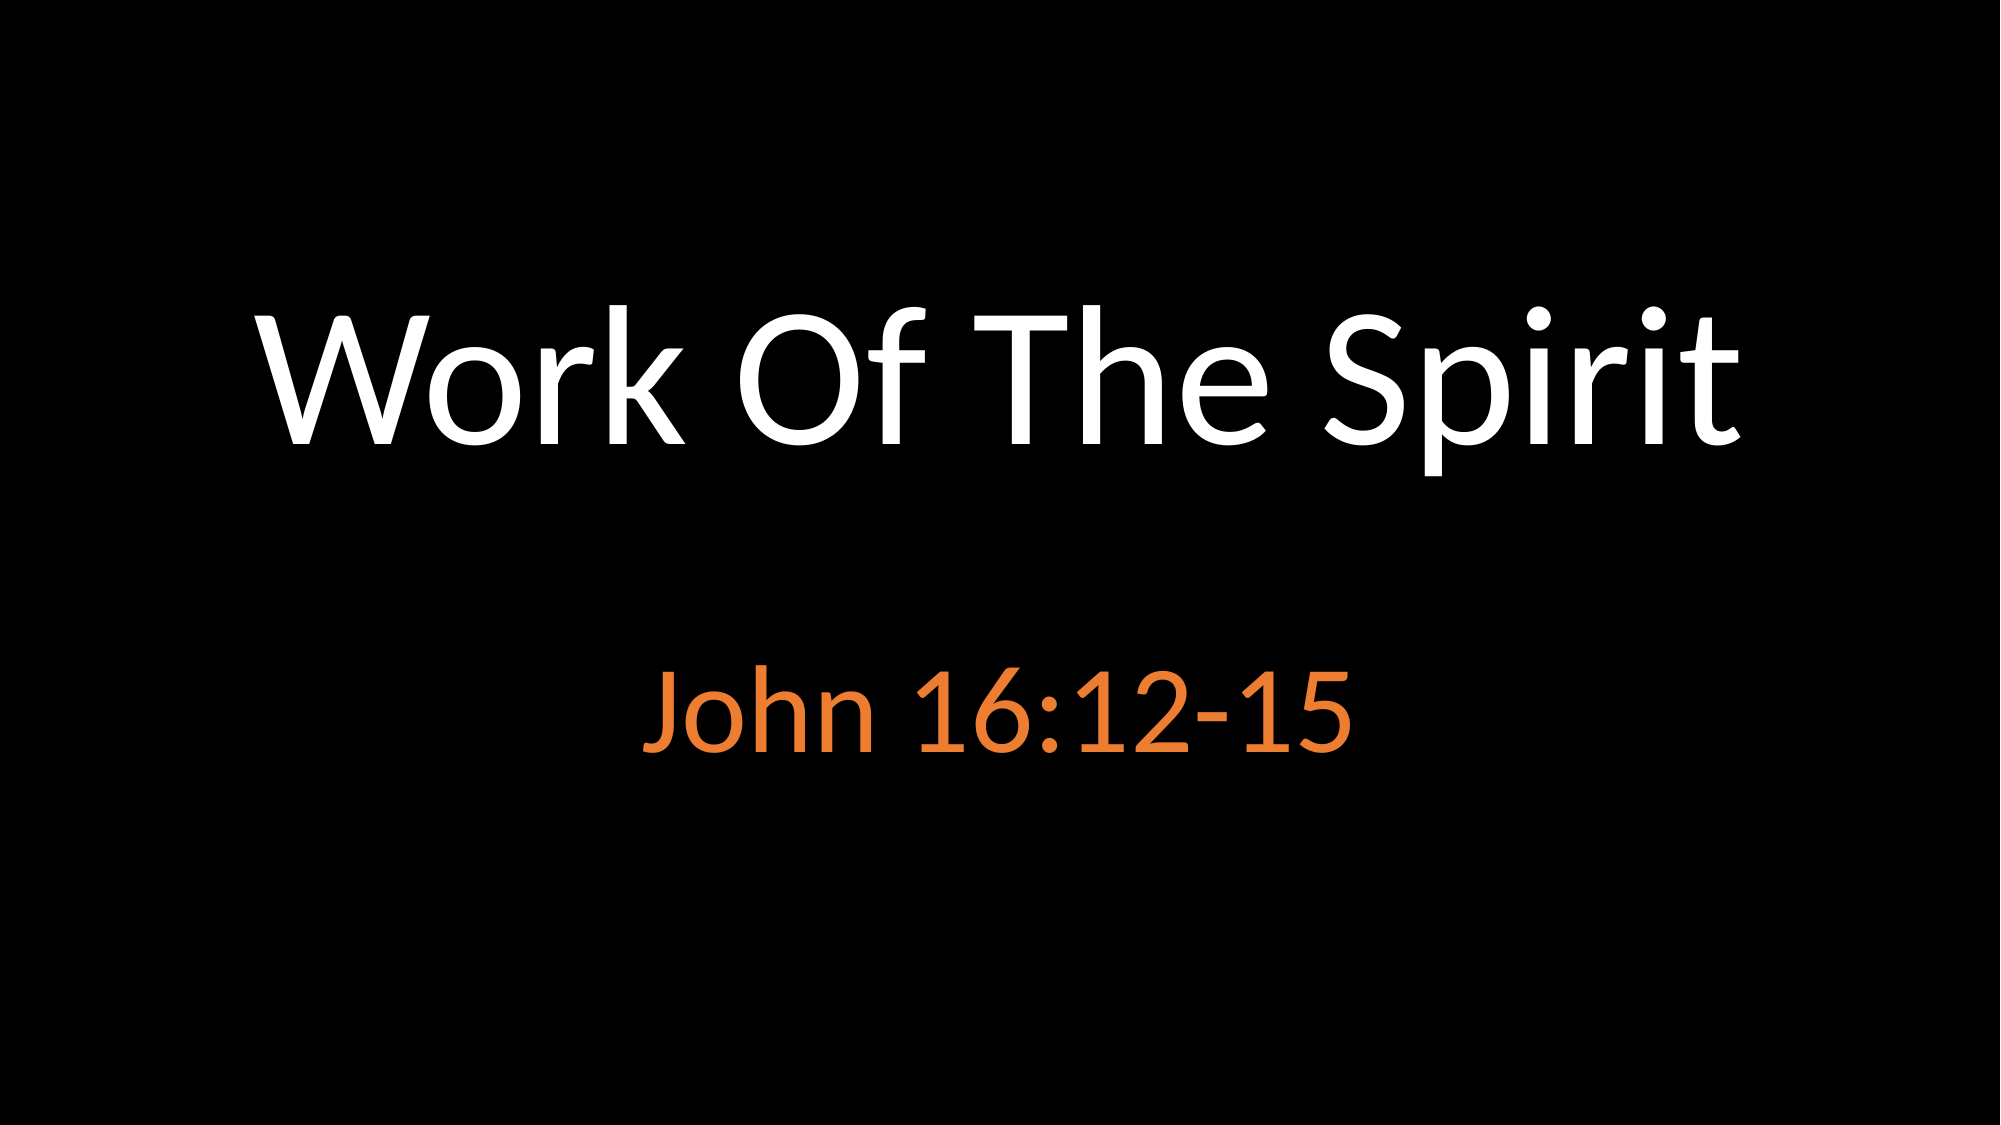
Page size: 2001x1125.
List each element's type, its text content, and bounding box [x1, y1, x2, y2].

subtitle John 16:12-15 [249, 575, 1750, 848]
title Work Of The Spirit [146, 184, 1854, 576]
